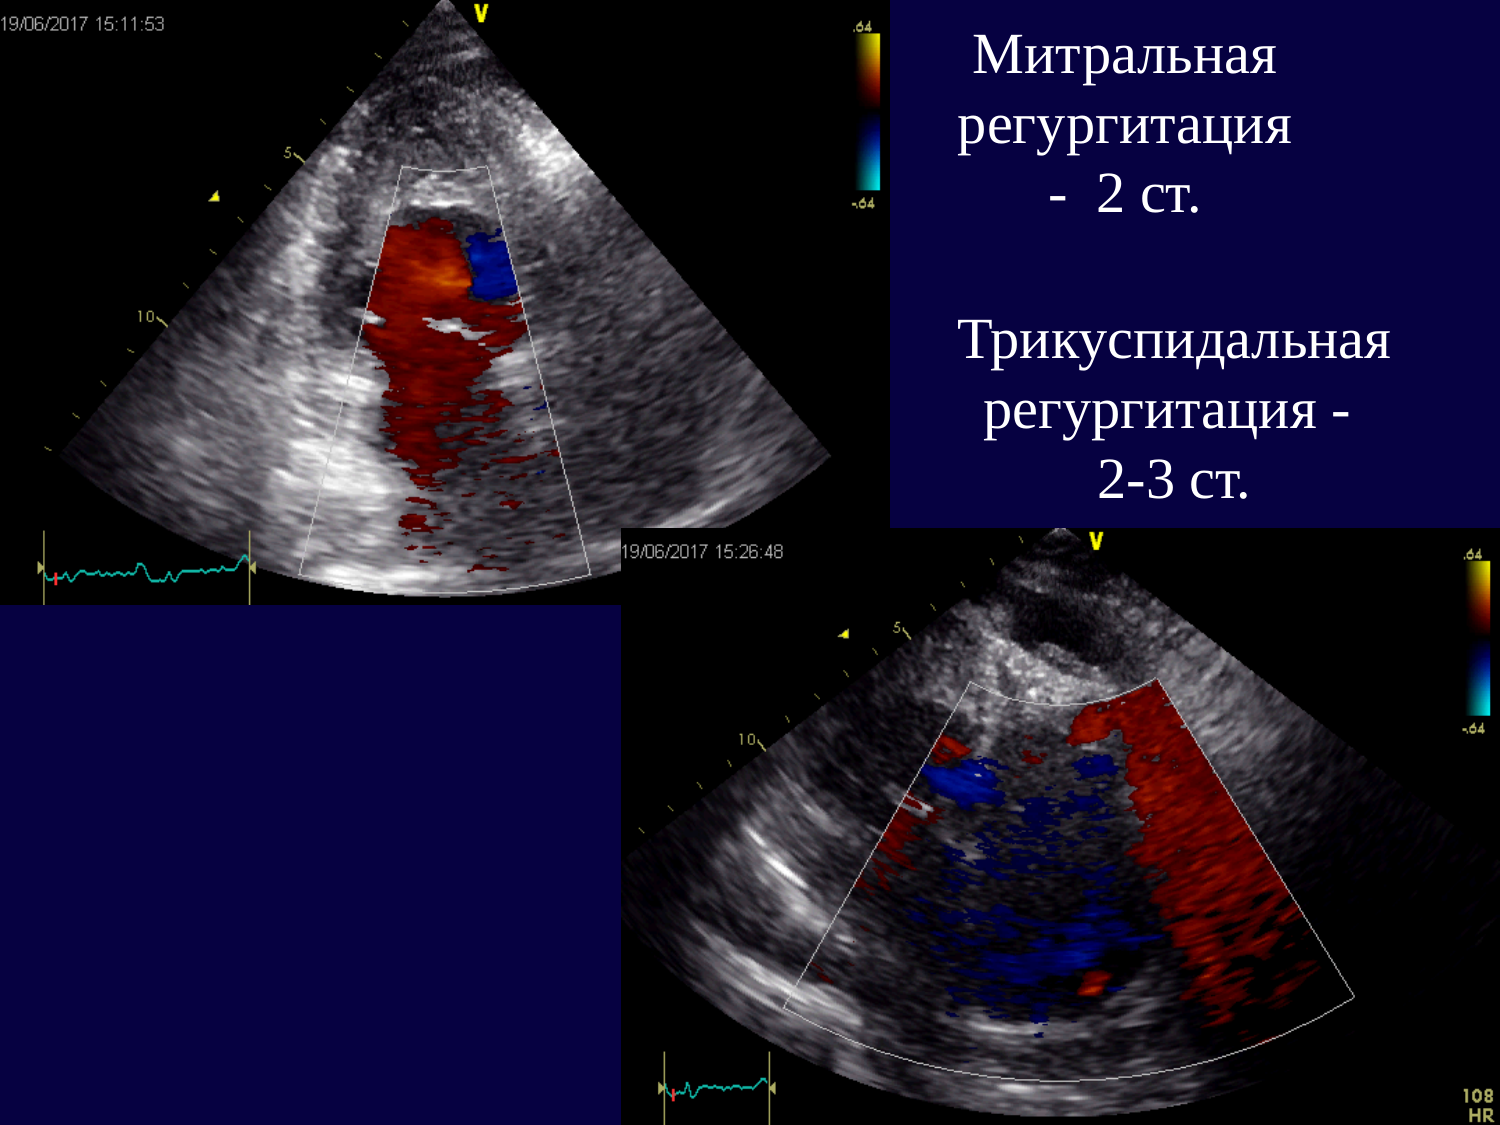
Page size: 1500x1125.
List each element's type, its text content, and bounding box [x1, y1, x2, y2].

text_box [0, 0, 891, 606]
text_box Трикуспидальная регургитация - 2-3 ст. [937, 292, 1412, 518]
text_box Митральная регургитация- 2 ст. [937, 7, 1313, 232]
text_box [620, 527, 1500, 1125]
